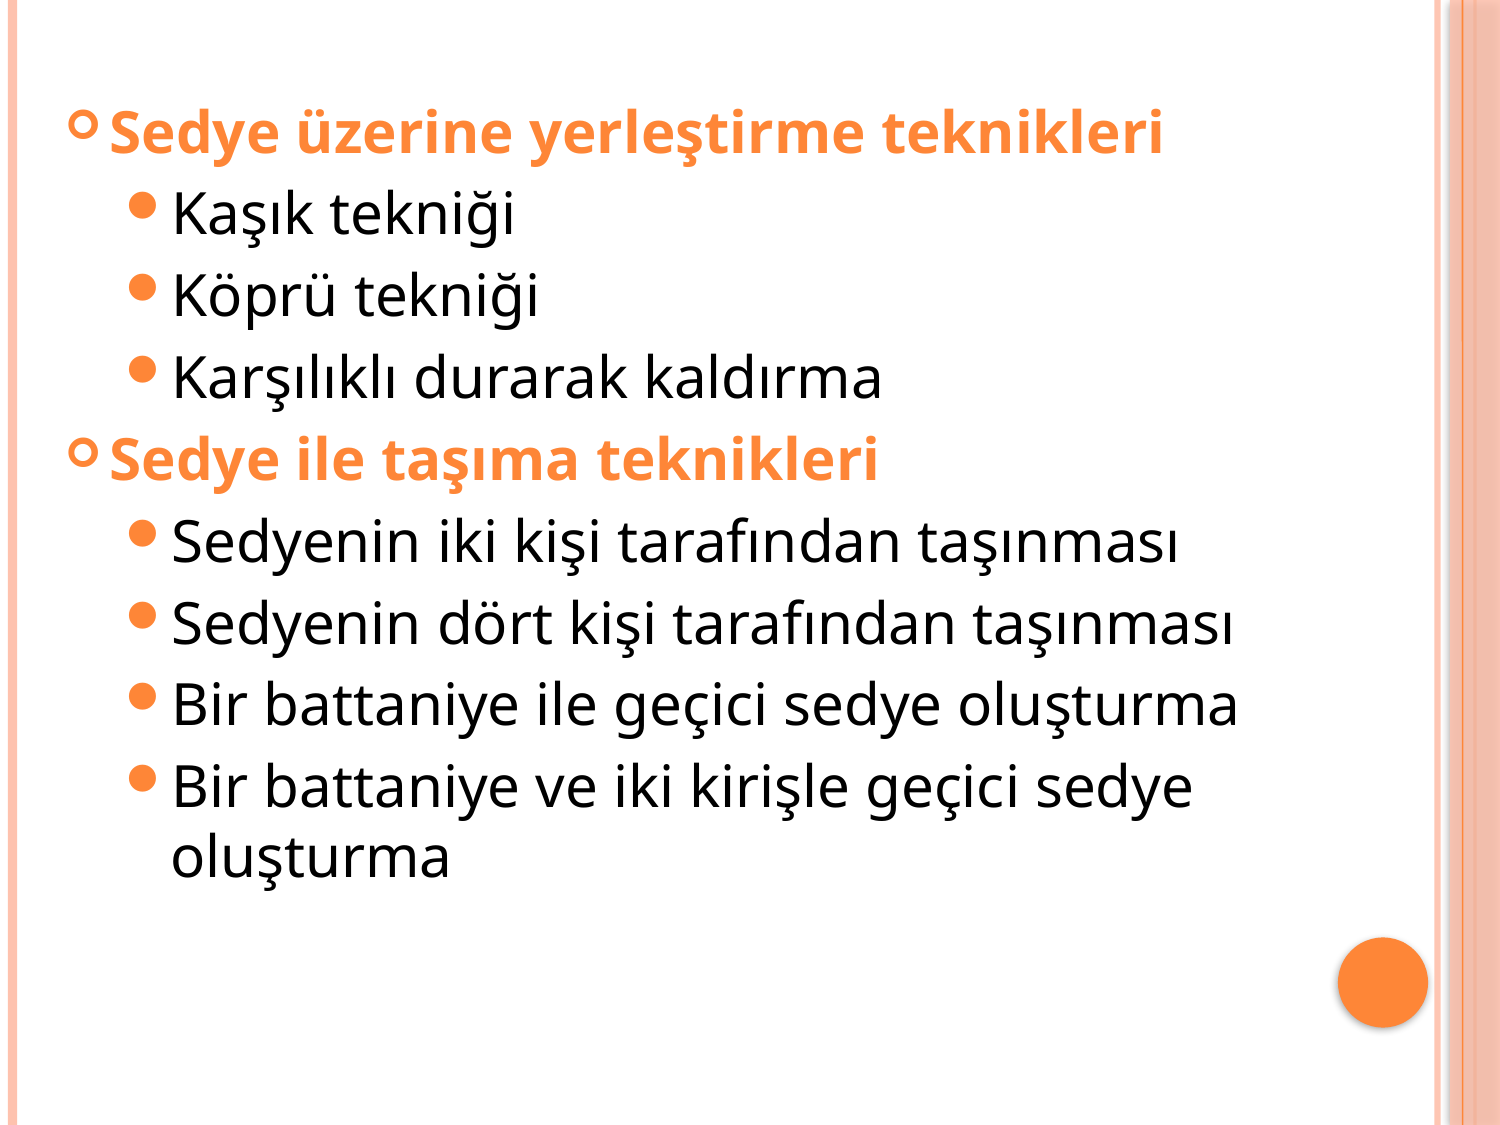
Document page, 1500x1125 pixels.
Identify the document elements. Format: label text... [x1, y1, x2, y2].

list Sedye üzerine yerleştirme teknikleri Kaşık tekniği Köprü tekniği Karşılıklı durarak kaldırma Sedye ile taşıma teknikleri Sedyenin iki kişi tarafından taşınması Sedyenin dört kişi tarafından taşınması Bir battaniye ile geçici sedye oluşturma Bir battaniye ve iki kirişle geçici sedye oluşturma [50, 87, 1425, 1062]
